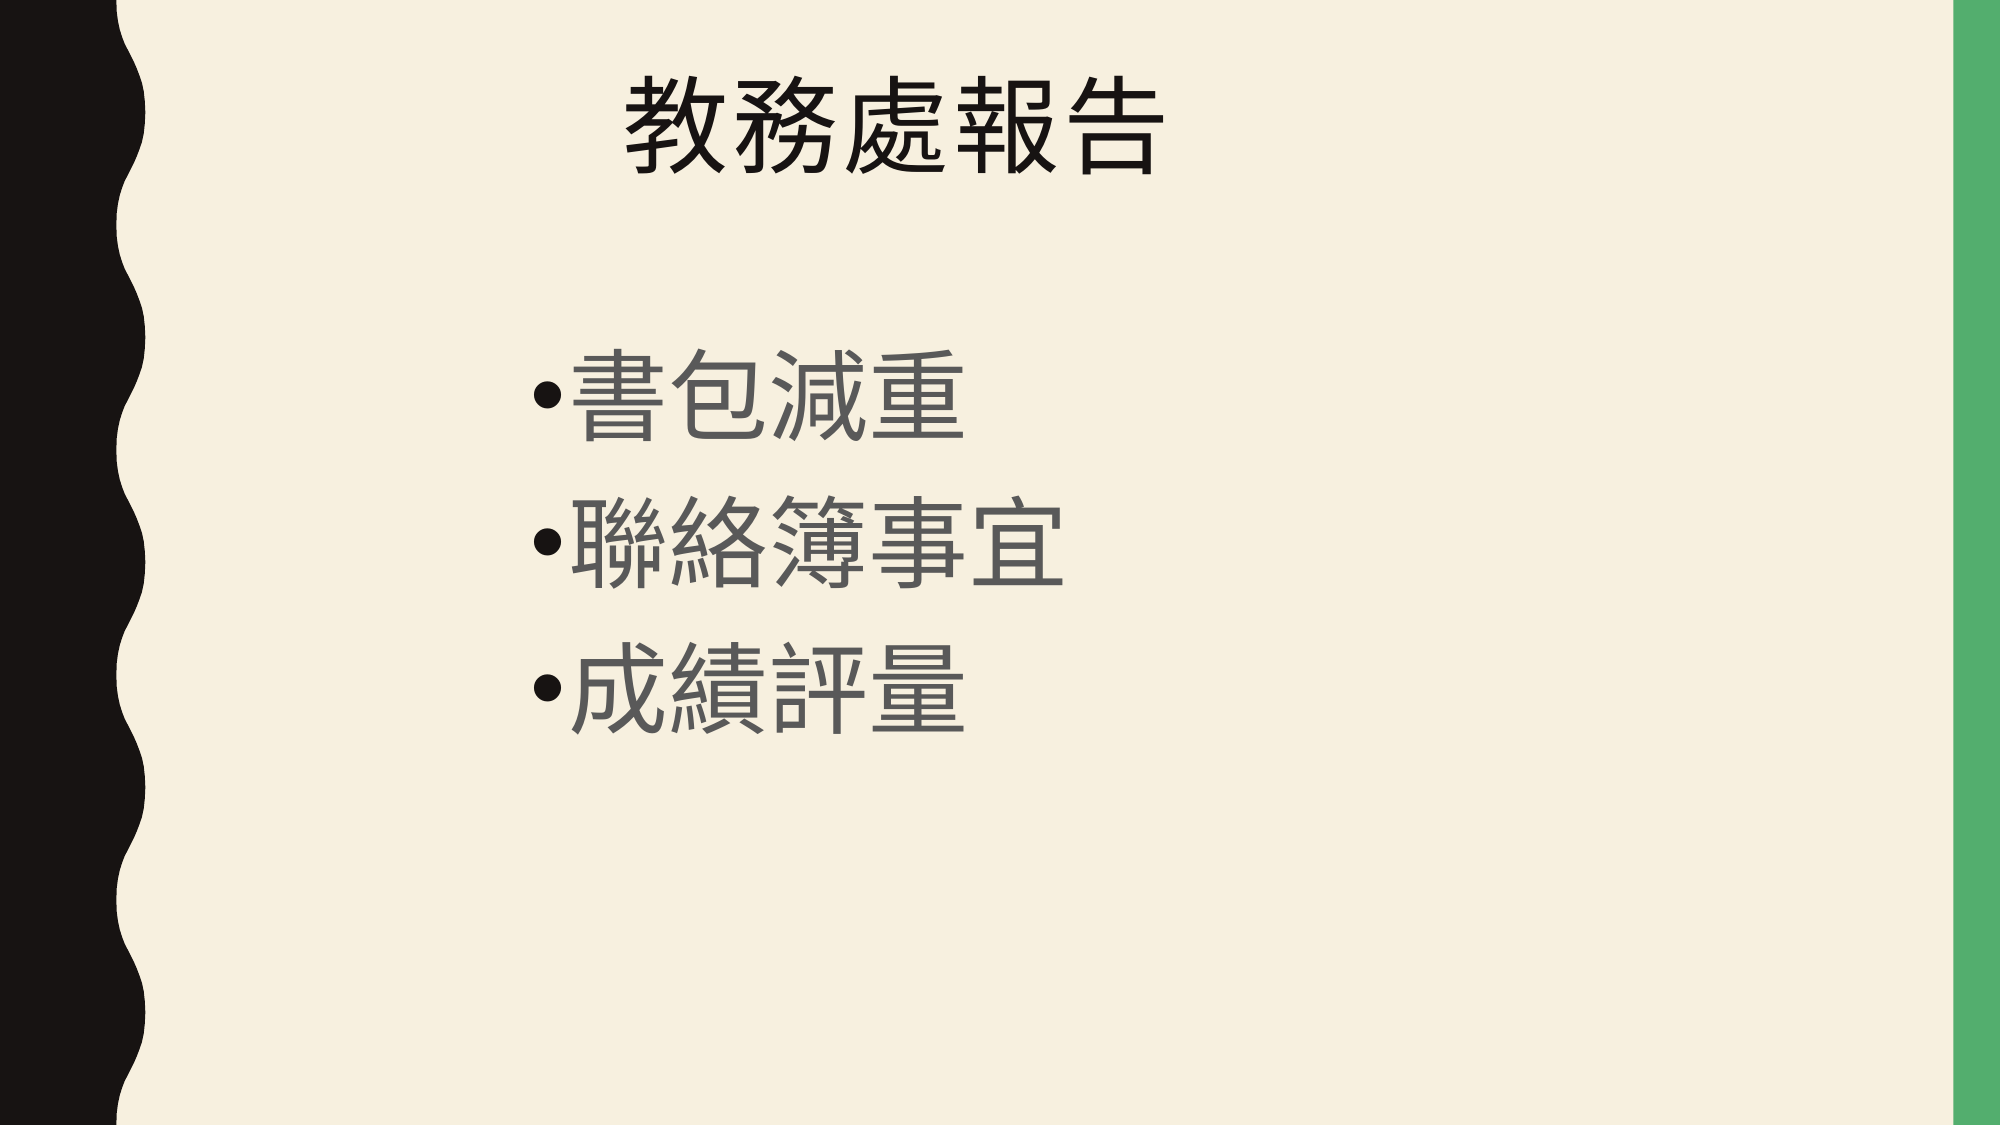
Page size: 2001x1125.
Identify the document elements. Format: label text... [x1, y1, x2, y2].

title 教務處報告 [362, 66, 1431, 254]
list 書包減重 聯絡簿事宜 成績評量 [515, 314, 1566, 885]
